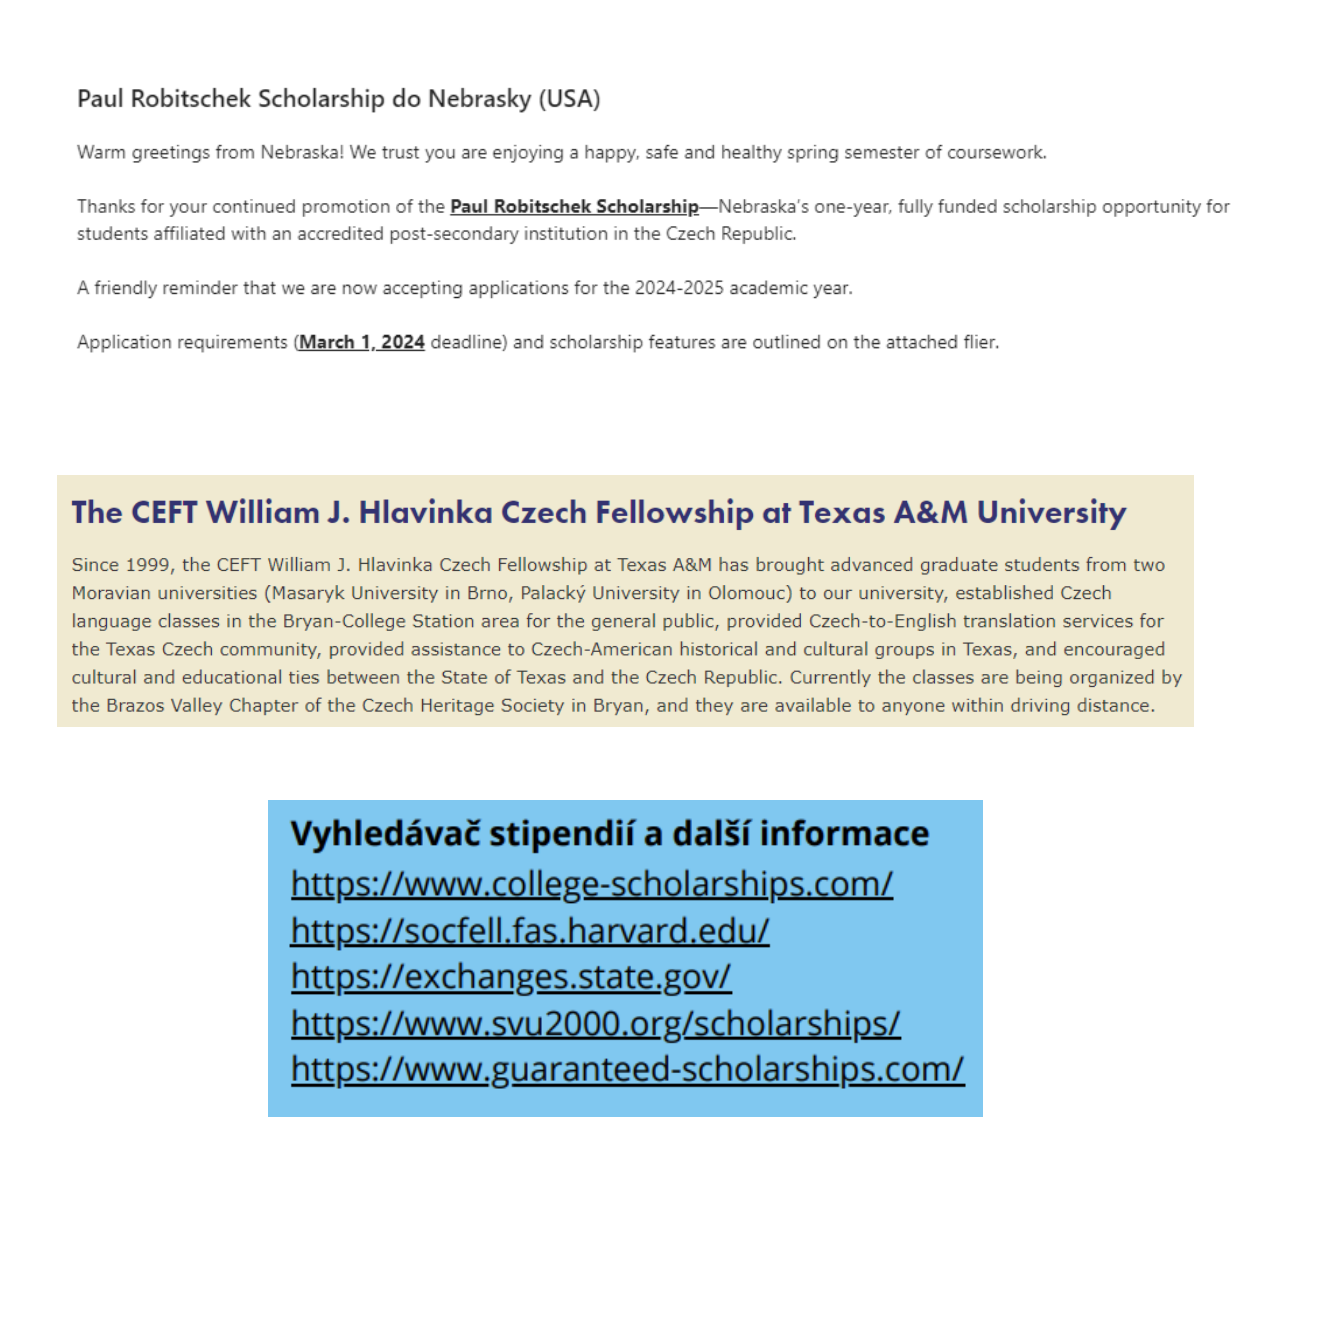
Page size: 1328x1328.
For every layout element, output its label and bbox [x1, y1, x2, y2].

picture [268, 800, 983, 1117]
picture [64, 79, 1262, 377]
picture [56, 475, 1194, 727]
